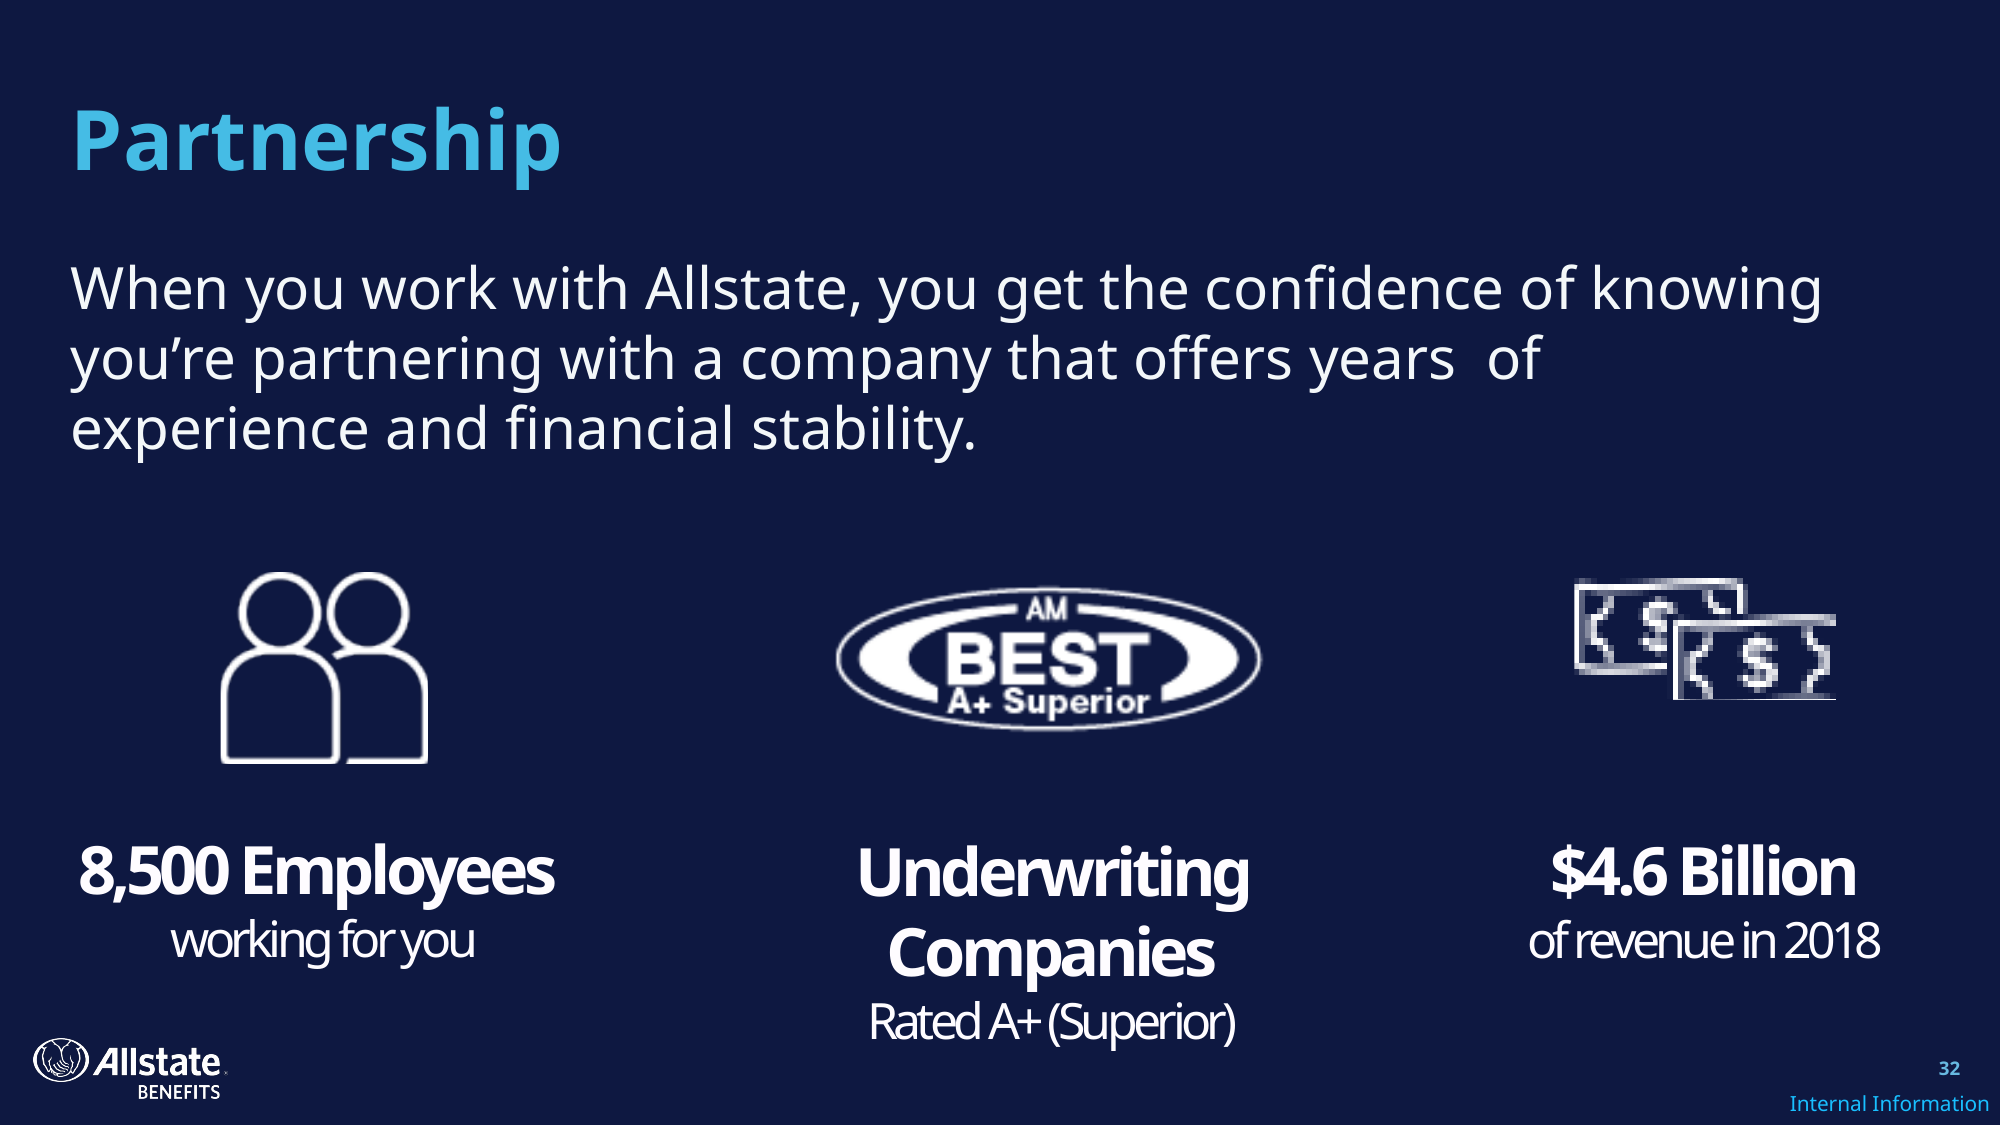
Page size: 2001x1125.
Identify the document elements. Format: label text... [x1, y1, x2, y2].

picture [830, 568, 1275, 748]
text_box 8,500 Employees working for you [55, 820, 593, 975]
title Partnership [55, 19, 1839, 197]
text_box Underwriting Companies Rated A+ (Superior) [674, 821, 1431, 1057]
picture [33, 1038, 228, 1099]
list When you work with Allstate, you get the confidence of knowing you’re partnering with a company that offers years of experience and financial stability. [55, 243, 1855, 962]
text_box $4.6 Billion of revenue in 2018 [1512, 821, 1899, 977]
picture [220, 572, 428, 764]
picture [1574, 572, 1836, 700]
slide_number 32 [1899, 1013, 2000, 1125]
